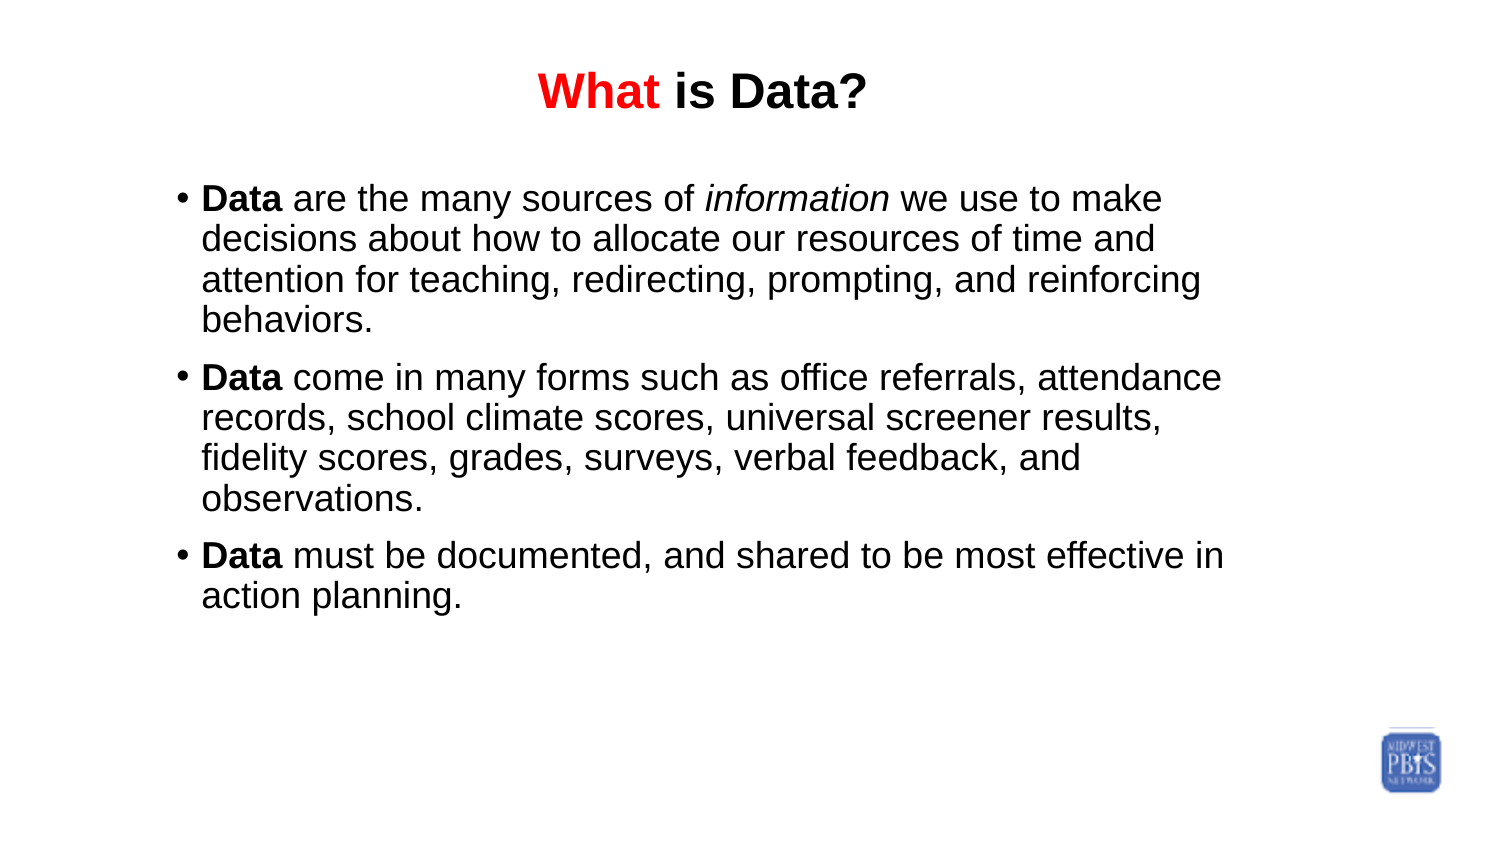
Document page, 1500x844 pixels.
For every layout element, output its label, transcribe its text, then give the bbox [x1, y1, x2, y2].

list Data are the many sources of information we use to make decisions about how to allocate our resources of time and attention for teaching, redirecting, prompting, and reinforcing behaviors. Data come in many forms such as office referrals, attendance records, school climate scores, universal screener results, fidelity scores, grades, surveys, verbal feedback, and observations. Data must be documented, and shared to be most effective in action planning. [160, 173, 1246, 751]
picture [1376, 726, 1455, 801]
title What is Data? [273, 35, 1134, 149]
